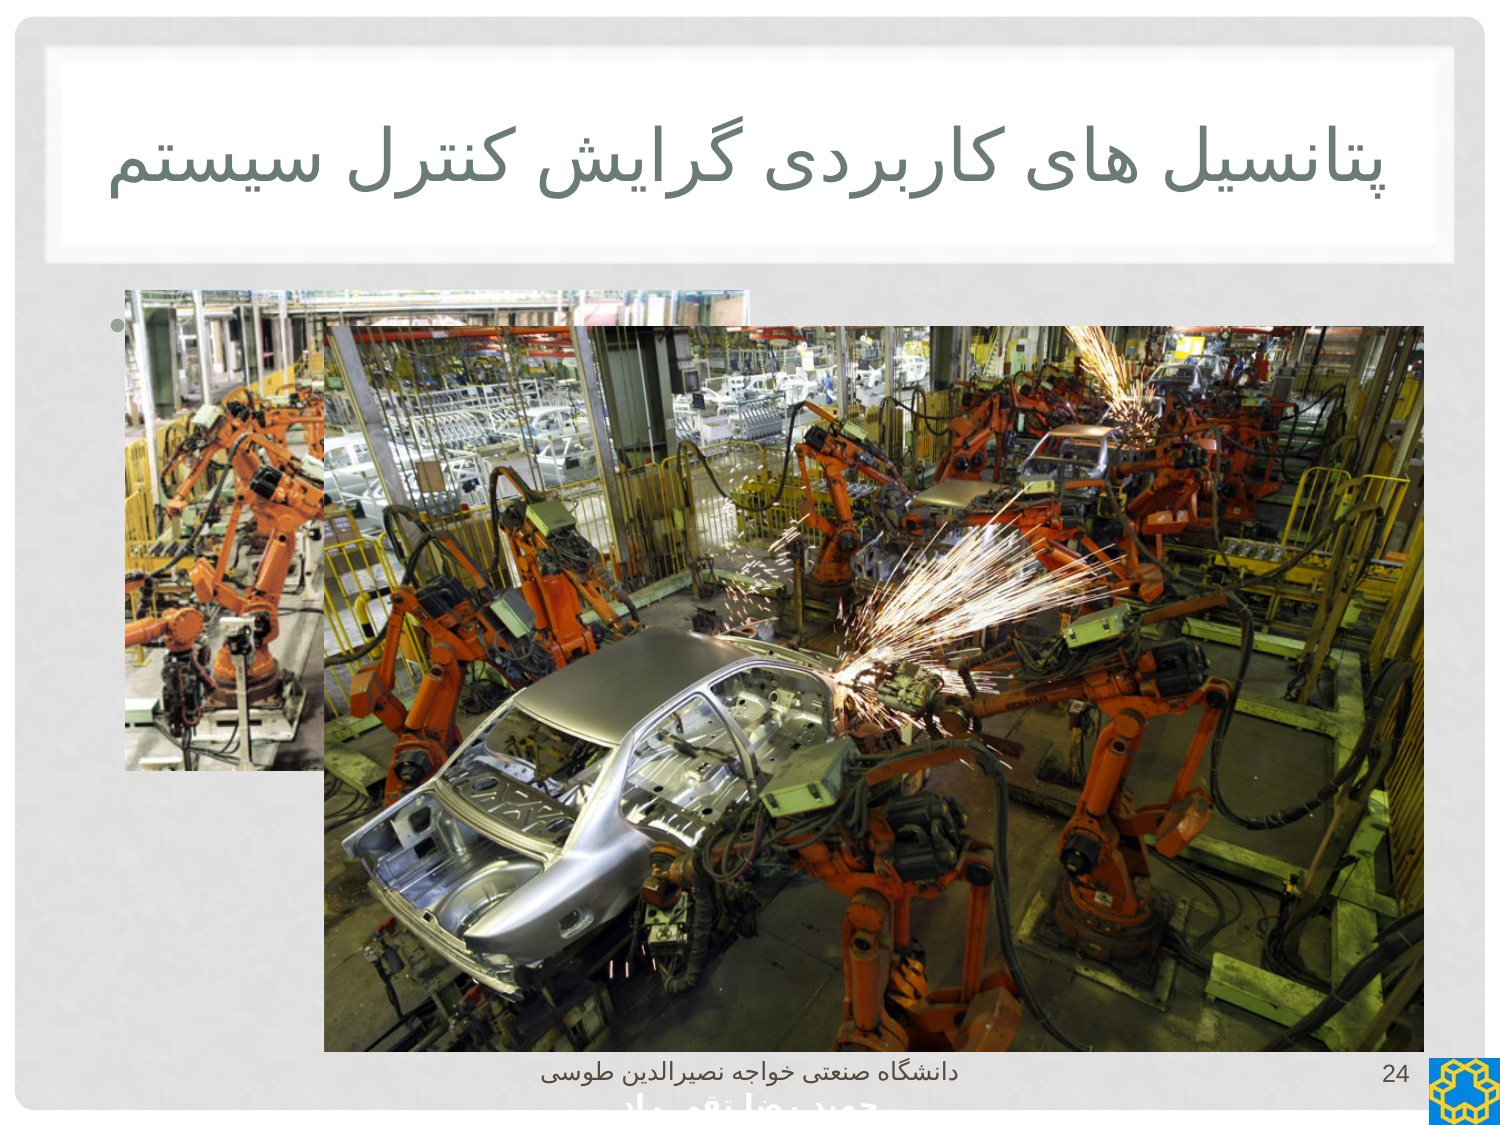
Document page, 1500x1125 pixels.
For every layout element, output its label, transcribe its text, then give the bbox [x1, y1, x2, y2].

picture [1429, 1058, 1500, 1125]
list سطح کارشناسی رباتیک در اتوماسیون صنعتی [75, 287, 1425, 1005]
slide_number 24 [1074, 1042, 1425, 1103]
footer دانشگاه صنعتی خواجه نصیرالدین طوسی [512, 1053, 988, 1103]
title پتانسیل های کاربردی گرایش کنترل سیستم [69, 66, 1425, 238]
picture [124, 290, 1424, 1053]
